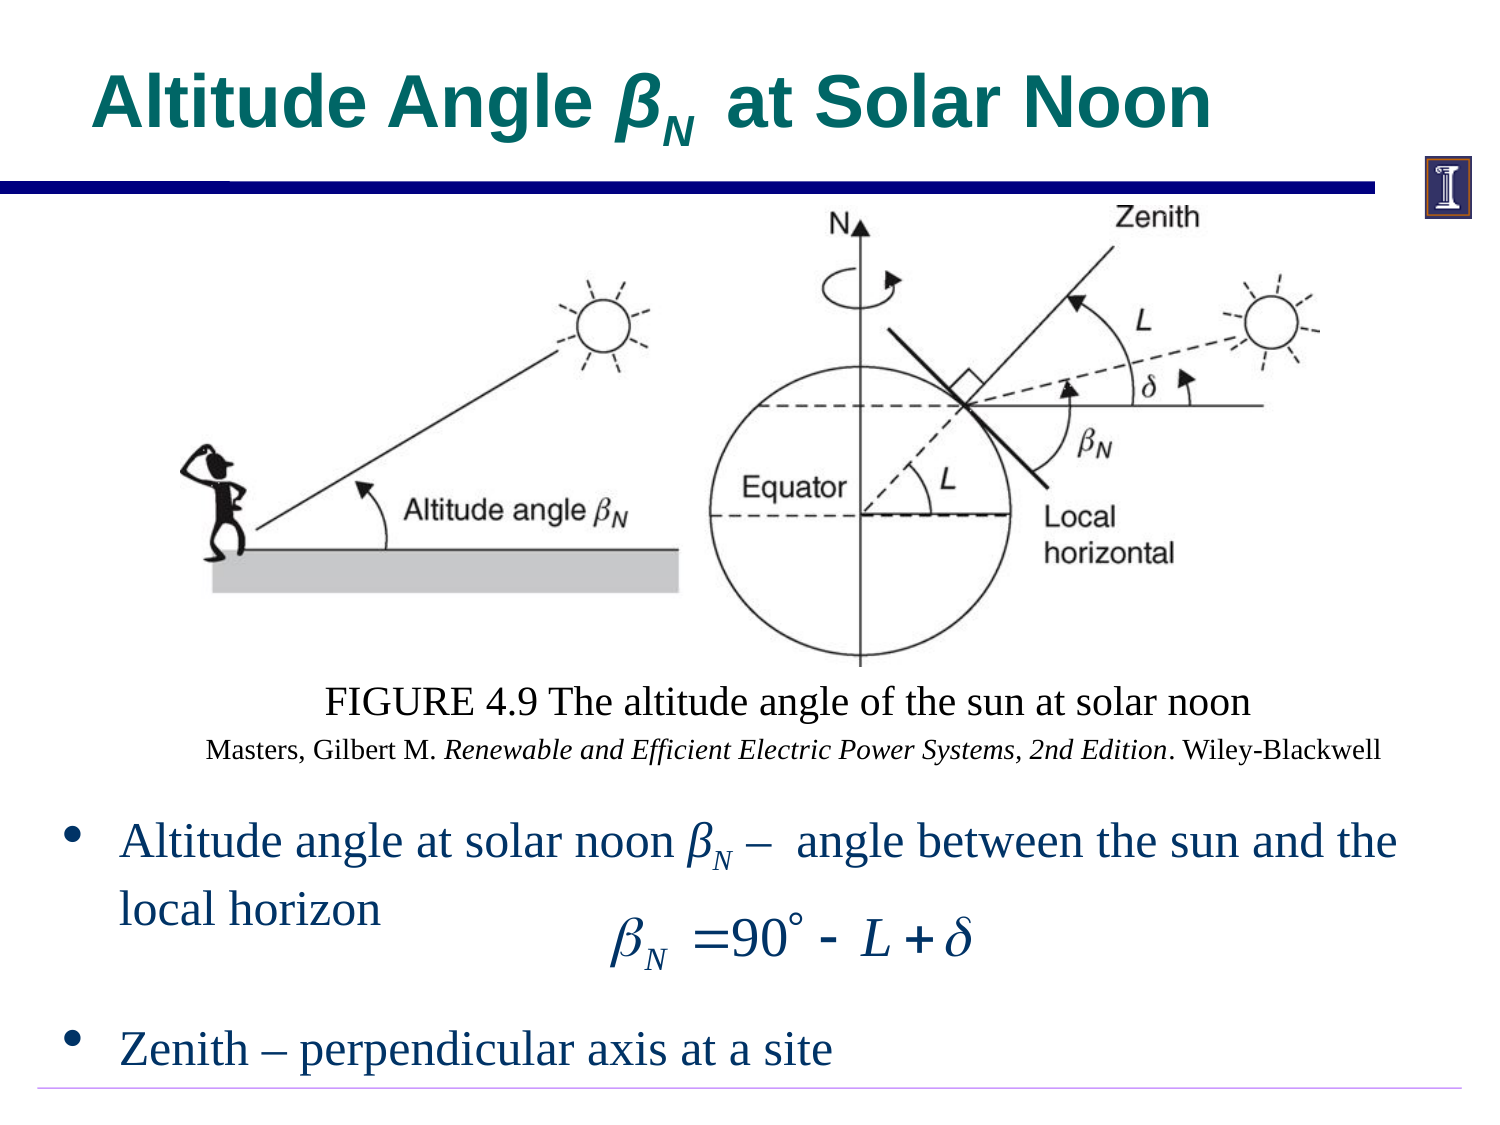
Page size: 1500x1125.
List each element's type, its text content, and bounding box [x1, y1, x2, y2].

title Altitude Angle βN at Solar Noon [74, 12, 1317, 188]
text_box FIGURE 4.9 The altitude angle of the sun at solar noon Masters, Gilbert M. Renewable and Efficient Electric Power Systems, 2nd Edition. Wiley-Blackwell [149, 666, 1438, 773]
picture [1424, 156, 1472, 219]
picture [180, 204, 1320, 667]
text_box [599, 899, 1021, 985]
list Altitude angle at solar noon βN – angle between the sun and the local horizon Zenith – perpendicular axis at a site [47, 799, 1500, 1113]
